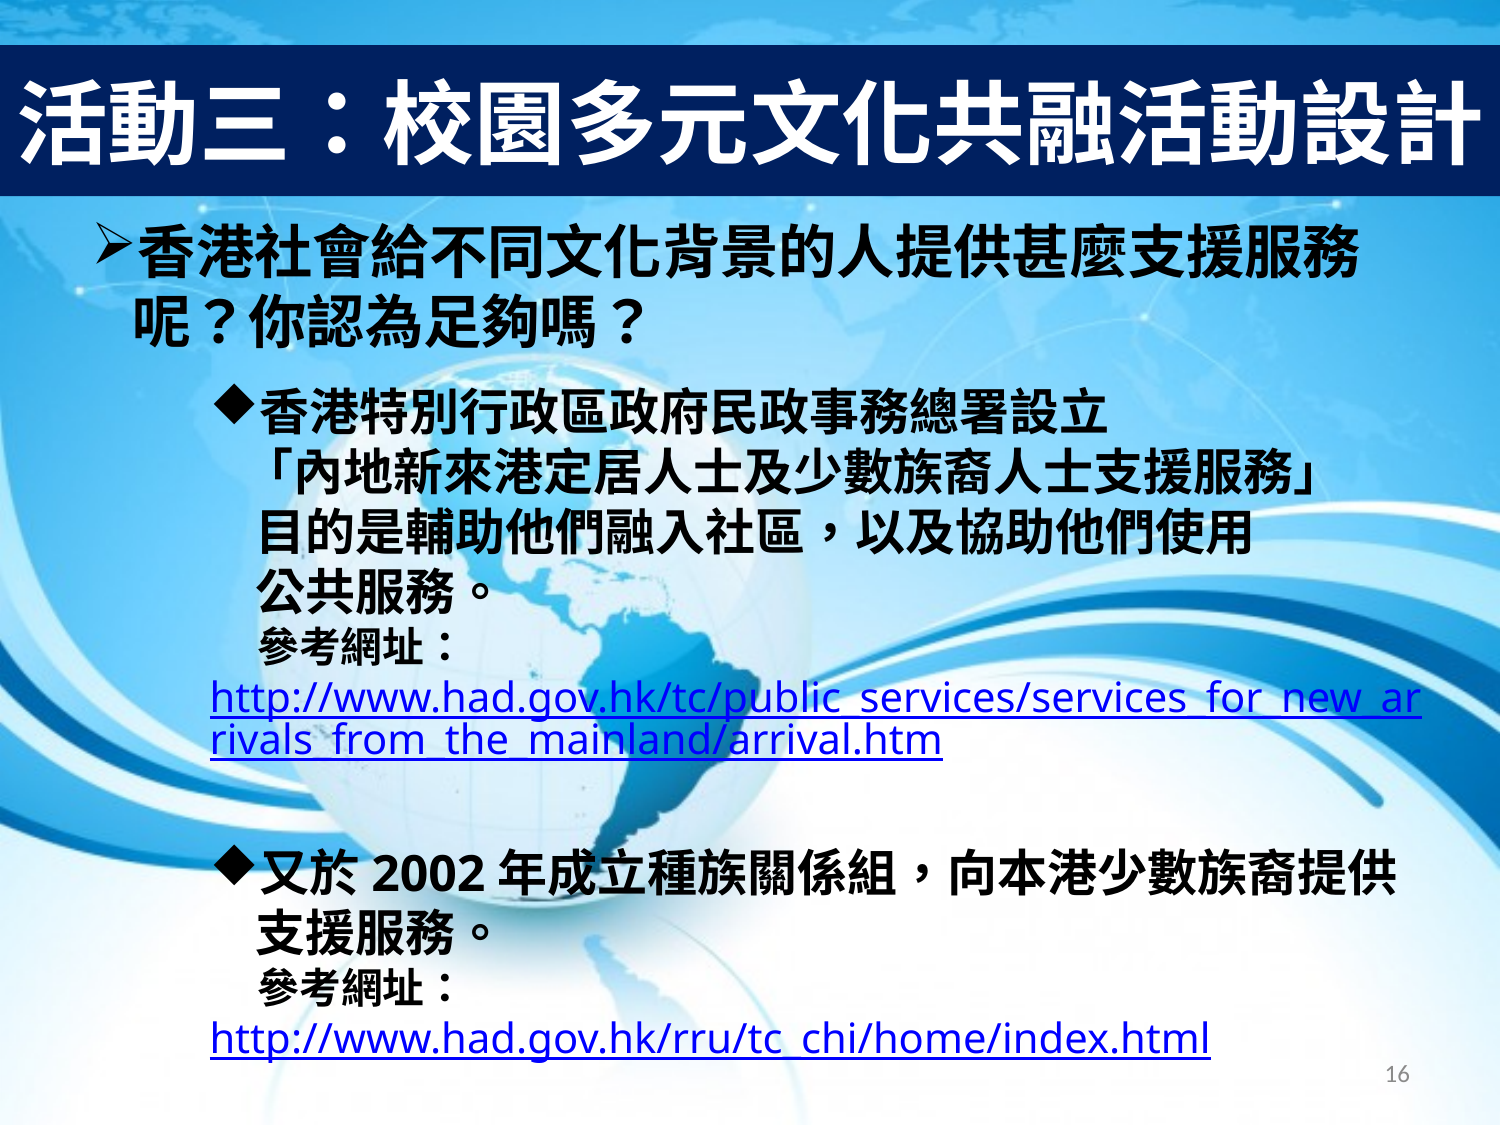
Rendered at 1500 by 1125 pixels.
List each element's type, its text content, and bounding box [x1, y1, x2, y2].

picture [0, 0, 1500, 45]
slide_number 16 [1074, 1042, 1425, 1103]
text_box 又於2002年成立種族關係組，向本港少數族裔提供 支援服務。 參考網址： http://www.had.gov.hk/rru/tc_chi/home/index.html [194, 834, 1500, 1076]
title 活動三：校園多元文化共融活動設計 [0, 45, 1500, 197]
picture [0, 197, 1500, 1125]
picture [670, 786, 679, 793]
text_box 香港特別行政區政府民政事務總署設立 「內地新來港定居人士及少數族裔人士支援服務」 目的是輔助他們融入社區，以及協助他們使用 公共服務。 參考網址： http://www.had.gov.hk/tc/public_services/services_for_new_arrivals_from_the_mainland/arrival.htm [194, 373, 1447, 786]
text_box 香港社會給不同文化背景的人提供甚麼支援服務 呢？你認為足夠嗎？ [76, 208, 1412, 363]
picture [626, 803, 631, 811]
